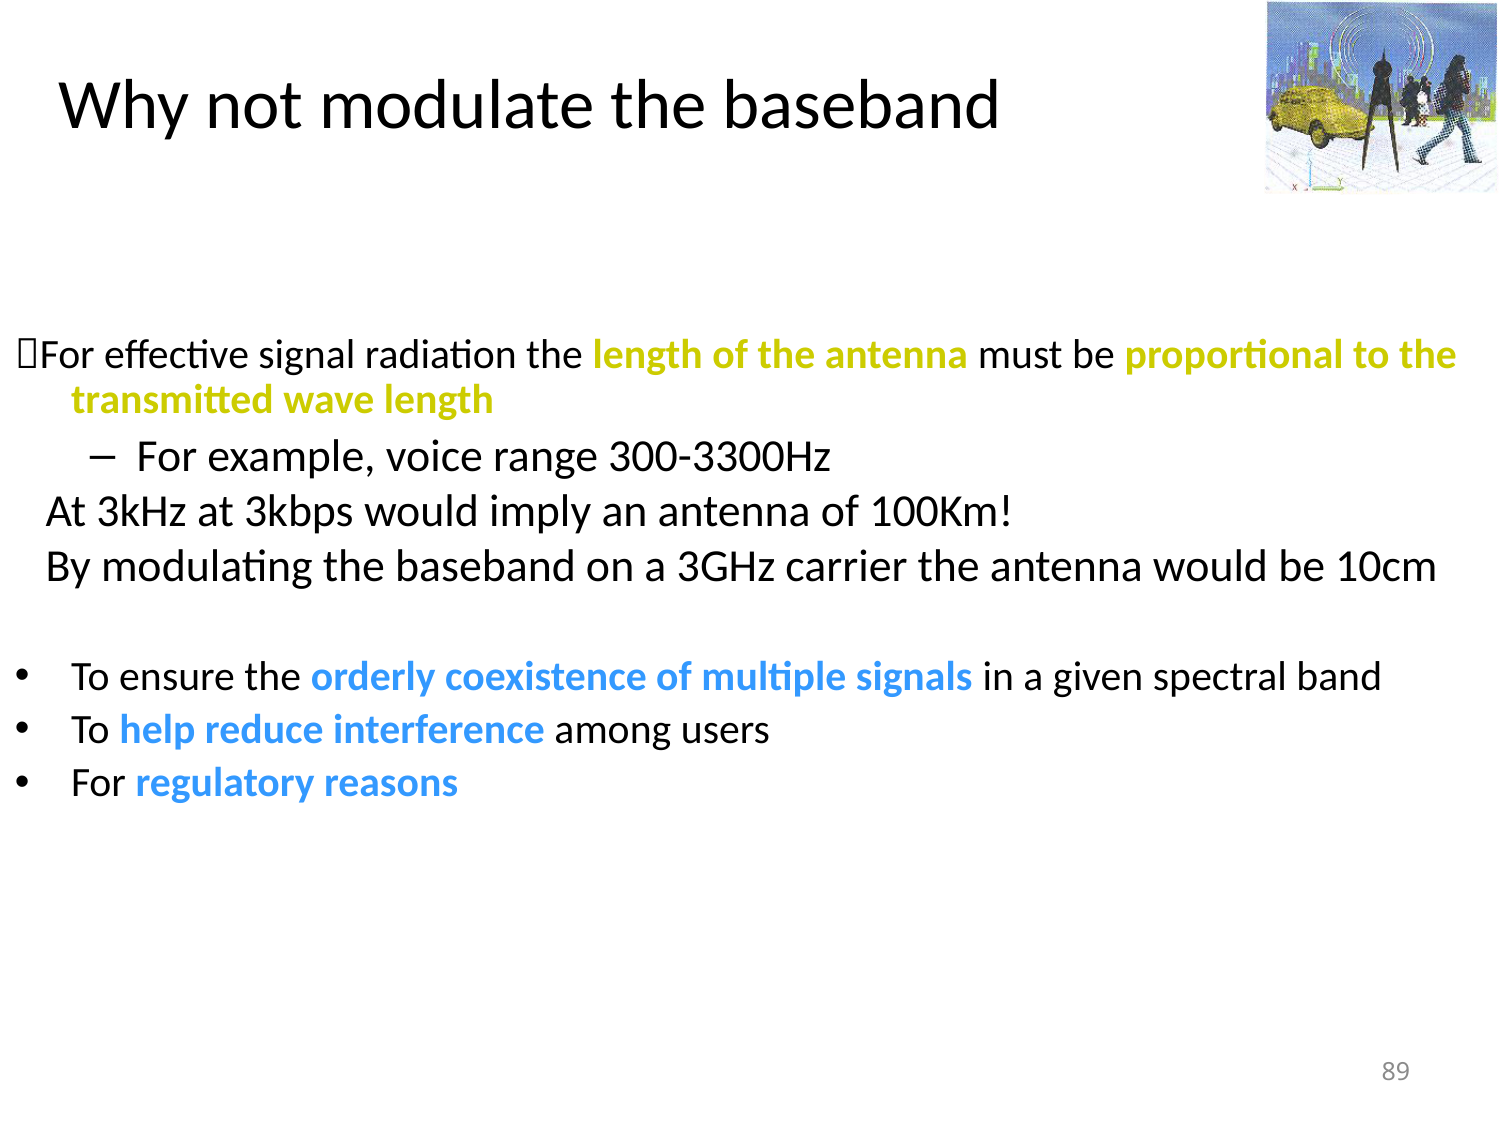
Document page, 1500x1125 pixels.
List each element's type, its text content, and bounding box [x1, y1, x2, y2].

text_box For effective signal radiation the length of the antenna must be proportional to the transmitted wave length For example, voice range 300-3300Hz At 3kHz at 3kbps would imply an antenna of 100Km! By modulating the baseband on a 3GHz carrier the antenna would be 10cm To ensure the orderly coexistence of multiple signals in a given spectral band To help reduce interference among users For regulatory reasons [0, 324, 1500, 1068]
text_box Why not modulate the baseband [0, 0, 1188, 200]
text_box <number> [1074, 1068, 1425, 1103]
picture [1262, 0, 1500, 195]
